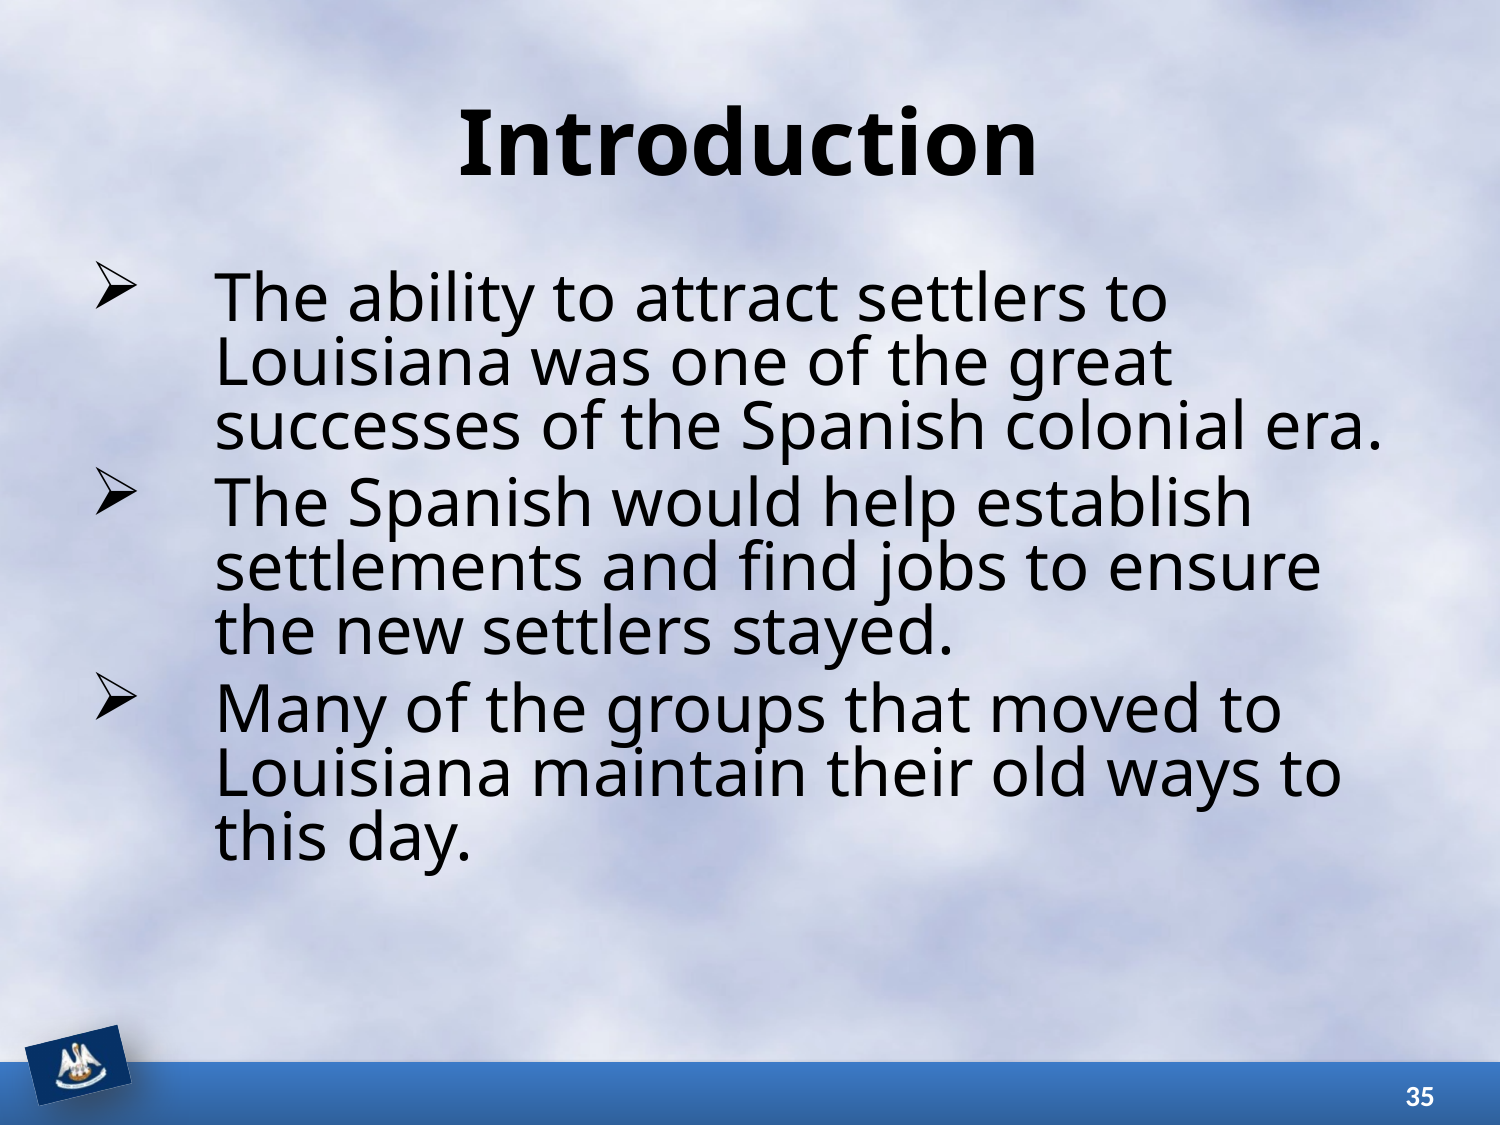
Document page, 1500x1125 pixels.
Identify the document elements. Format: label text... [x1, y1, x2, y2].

picture [0, 0, 1500, 1105]
list The ability to attract settlers to Louisiana was one of the great successes of the Spanish colonial era. The Spanish would help establish settlements and find jobs to ensure the new settlers stayed. Many of the groups that moved to Louisiana maintain their old ways to this day. [75, 262, 1425, 1005]
slide_number 35 [1100, 1065, 1450, 1125]
title Introduction [75, 45, 1425, 233]
